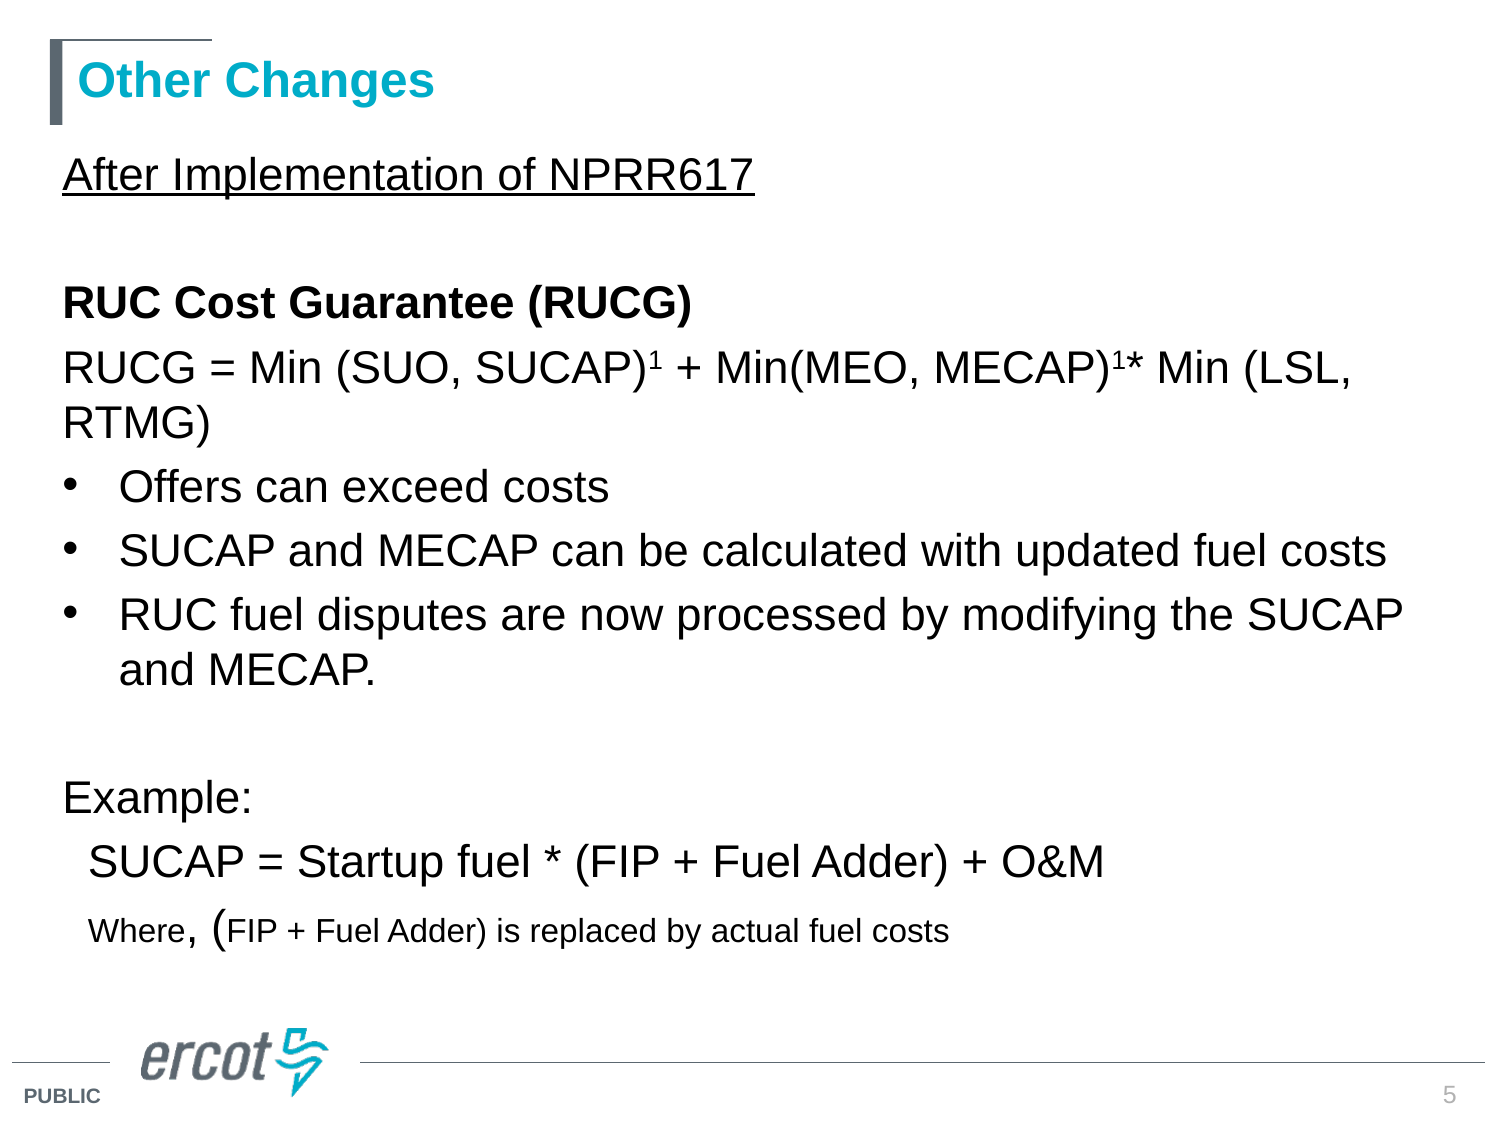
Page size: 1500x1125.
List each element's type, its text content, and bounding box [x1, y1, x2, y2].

picture [137, 1024, 332, 1100]
list After Implementation of NPRR617 RUC Cost Guarantee (RUCG) RUCG = Min (SUO, SUCAP)1 + Min(MEO, MECAP)1* Min (LSL, RTMG) Offers can exceed costs SUCAP and MECAP can be calculated with updated fuel costs RUC fuel disputes are now processed by modifying the SUCAP and MECAP. Example: SUCAP = Startup fuel * (FIP + Fuel Adder) + O&M Where, (FIP + Fuel Adder) is replaced by actual fuel costs [47, 137, 1448, 922]
title Other Changes [62, 39, 1475, 125]
slide_number 5 [1412, 1076, 1488, 1112]
